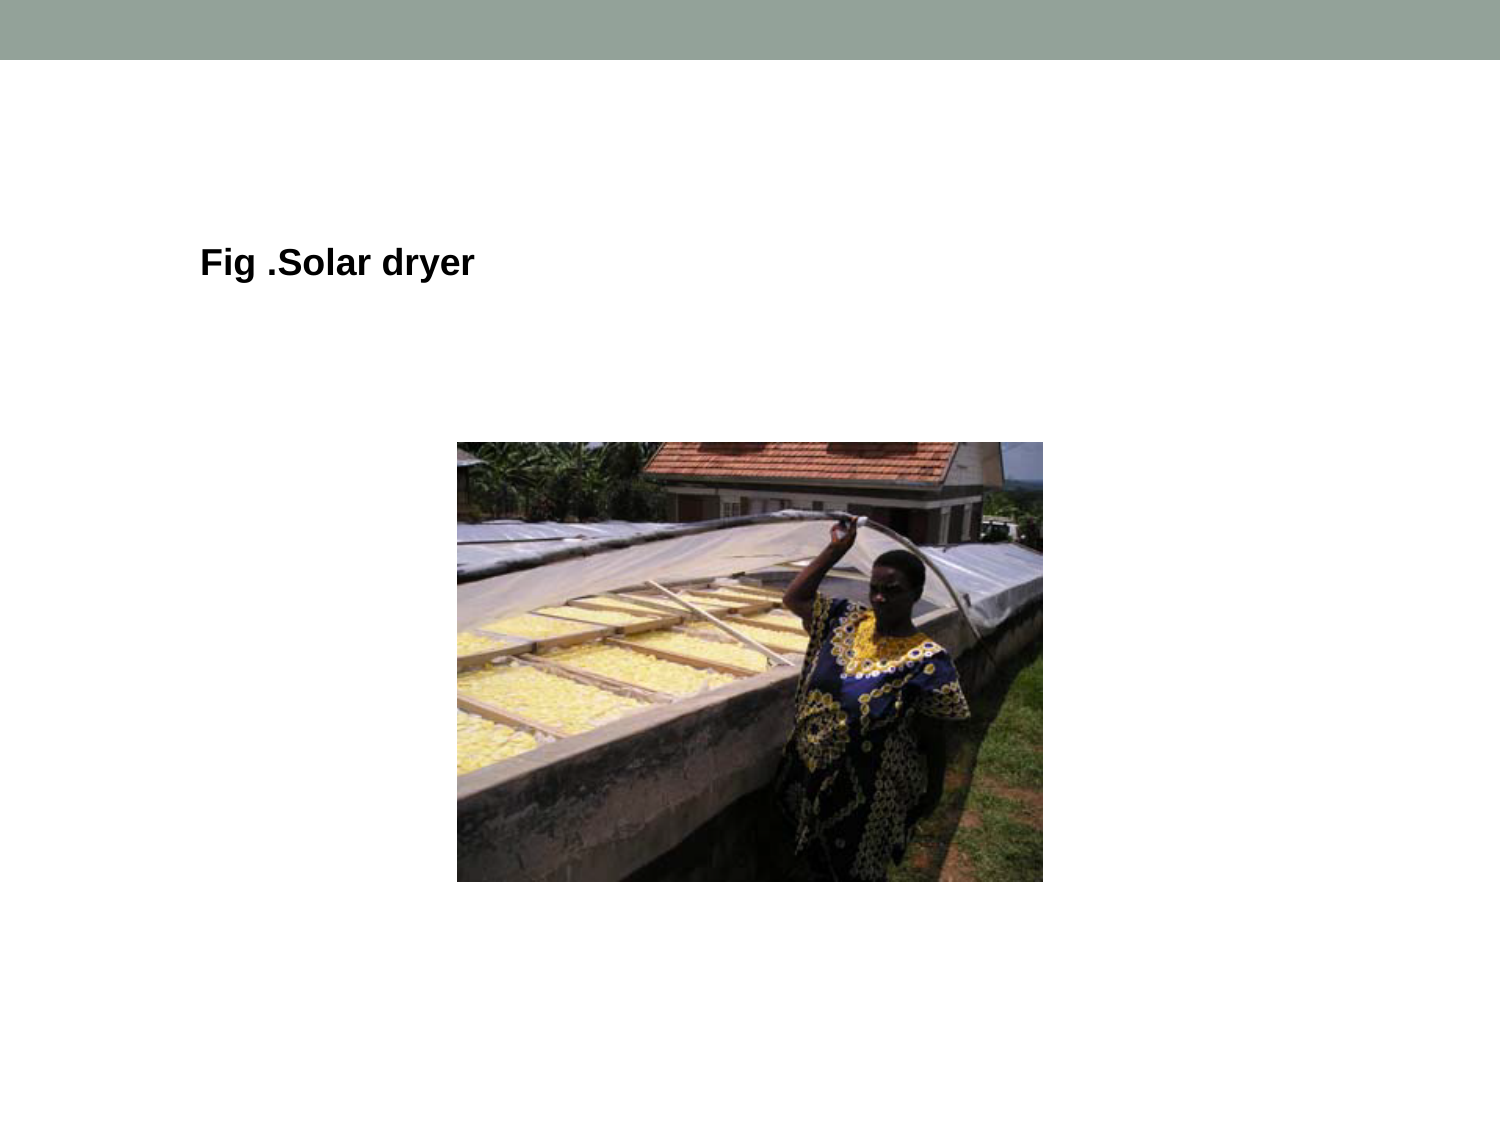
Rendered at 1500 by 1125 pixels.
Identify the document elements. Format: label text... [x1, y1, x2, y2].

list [457, 442, 1043, 883]
text_box Fig .Solar dryer [185, 230, 491, 291]
